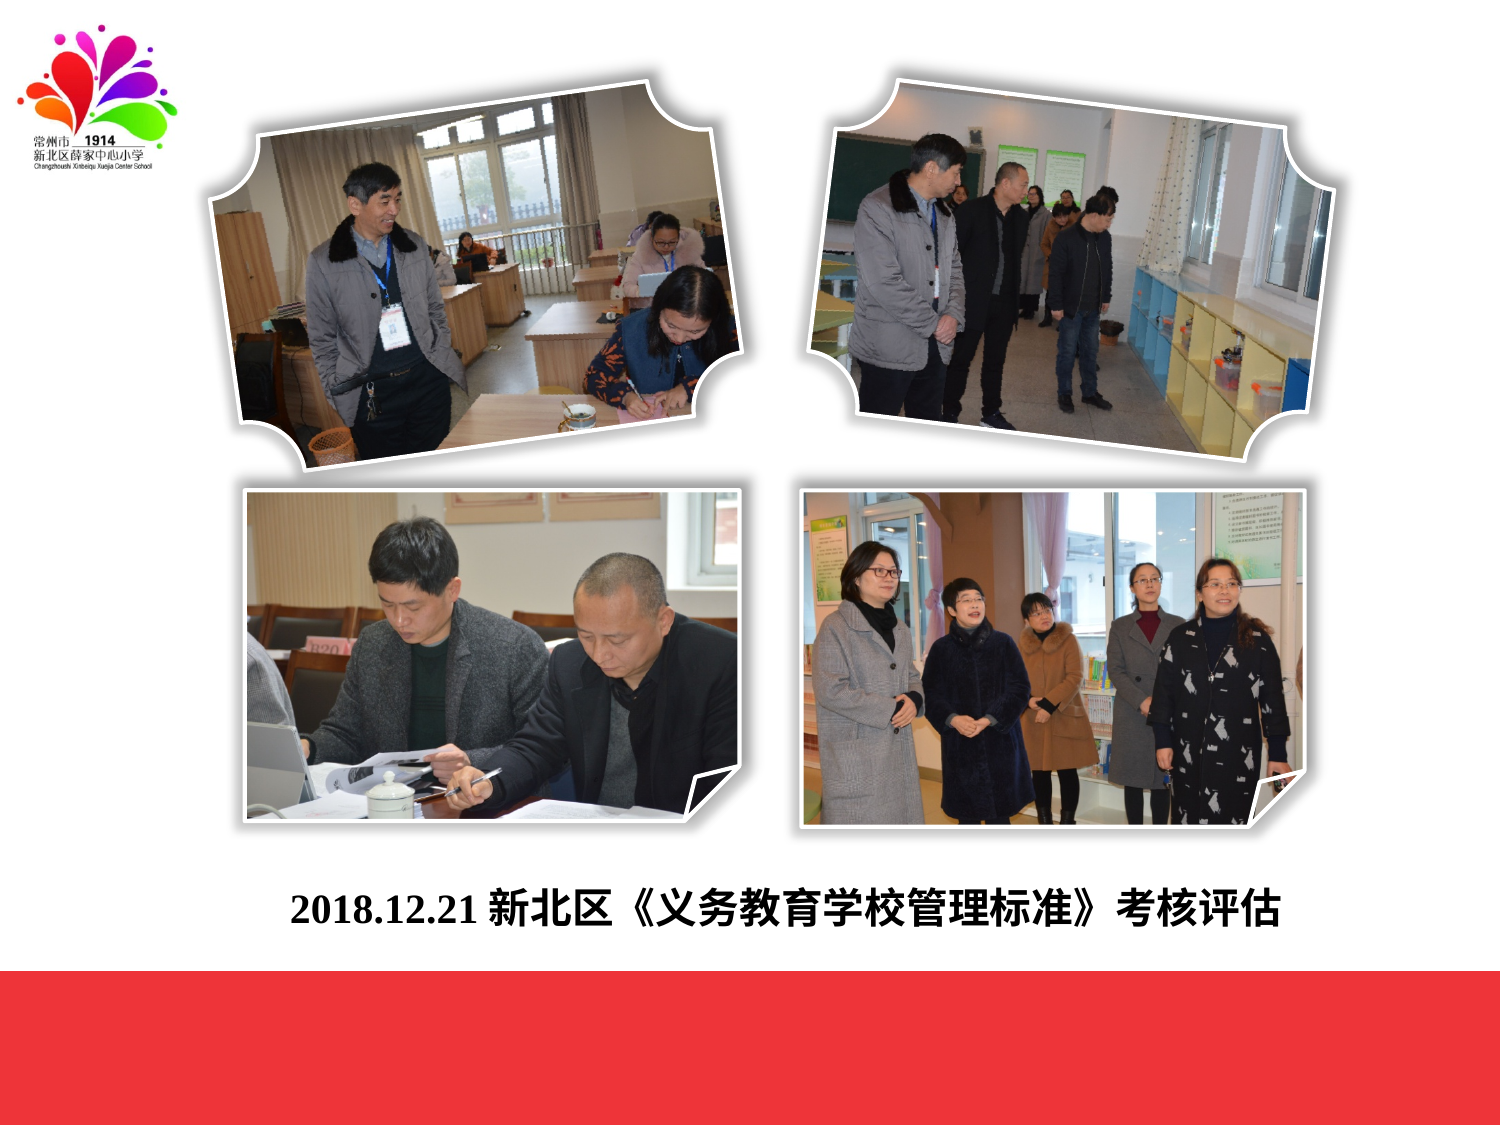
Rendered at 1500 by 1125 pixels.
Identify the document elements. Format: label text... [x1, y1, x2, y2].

picture [0, 0, 195, 188]
picture [0, 971, 1500, 1125]
text_box 2018.12.21新北区《义务教育学校管理标准》考核评估 [233, 874, 1330, 939]
picture [244, 490, 740, 822]
picture [801, 490, 1305, 828]
picture [217, 84, 736, 468]
picture [814, 83, 1331, 458]
